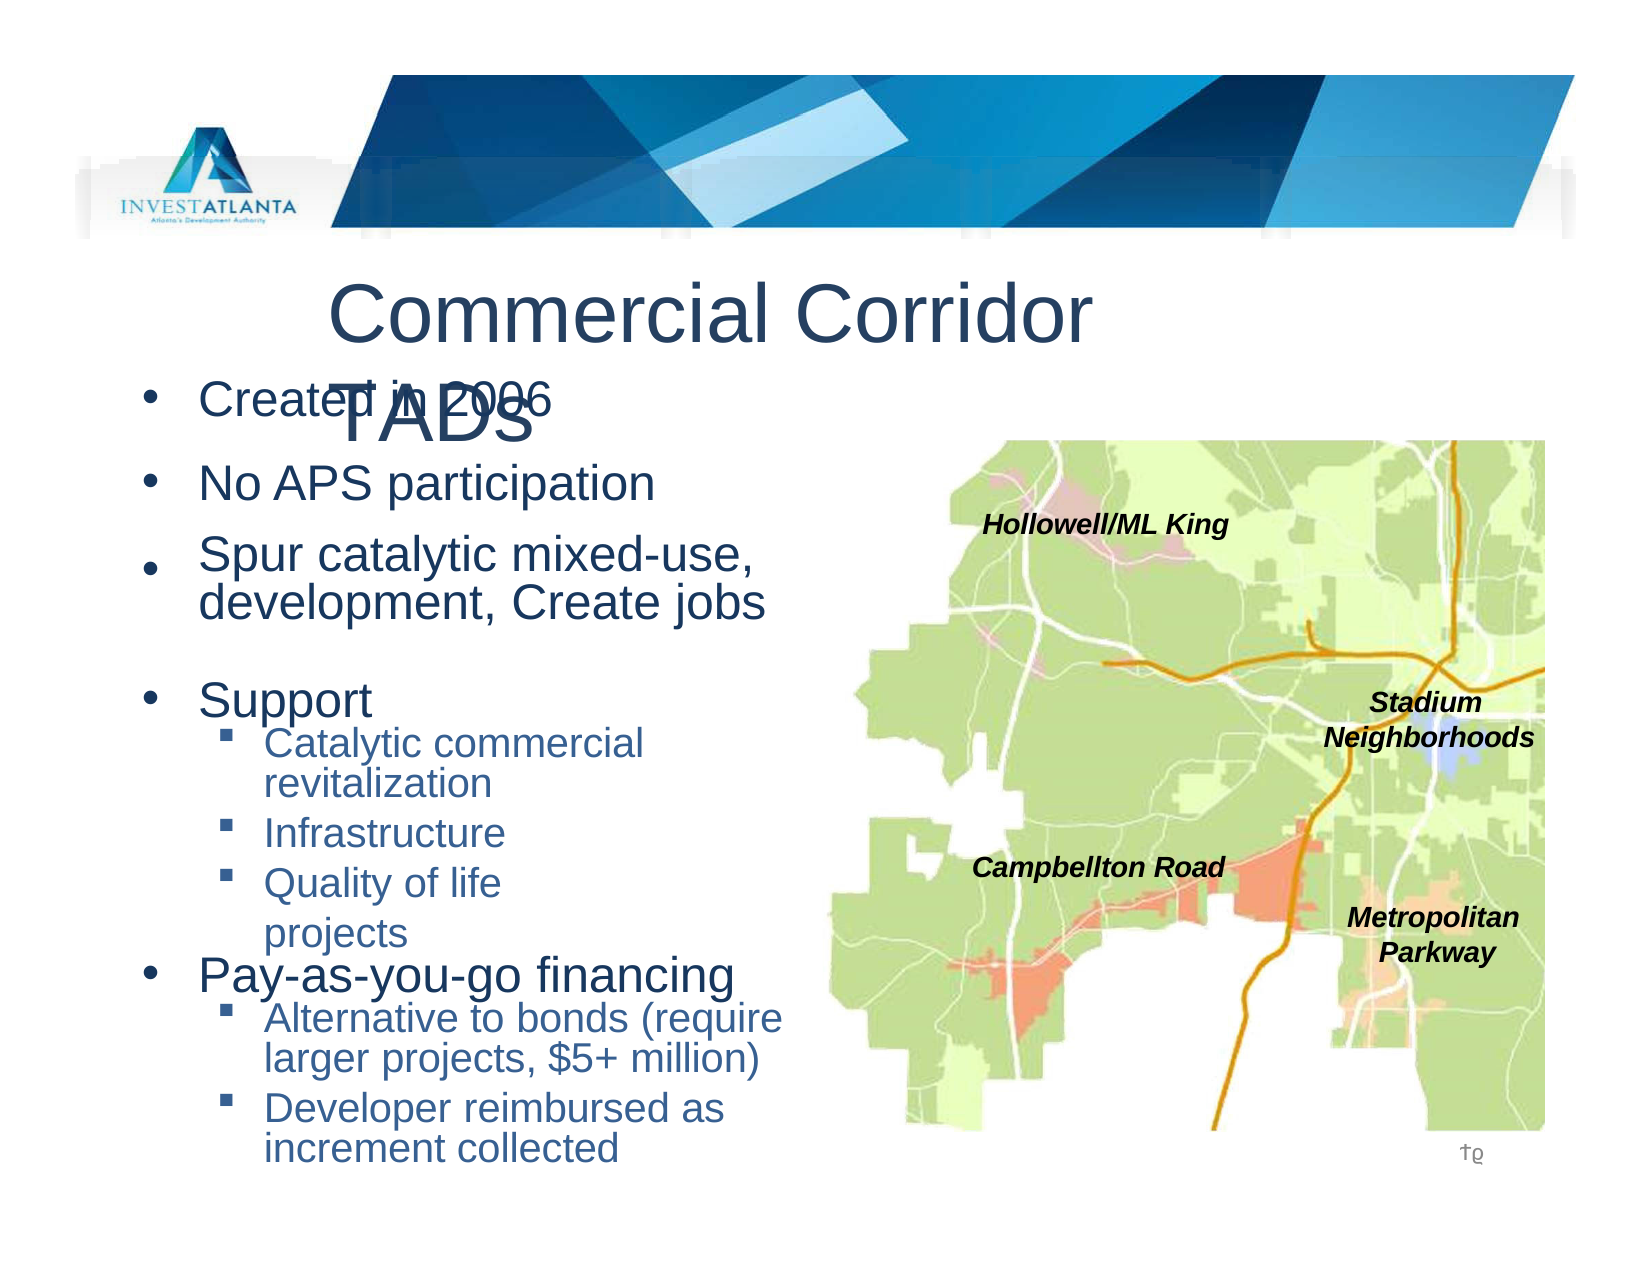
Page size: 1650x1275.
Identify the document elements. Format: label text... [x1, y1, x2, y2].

text_box Ϯϱ [1457, 1135, 1487, 1166]
text_box Spur catalytic mixed-use, development, Create jobs [196, 533, 771, 630]
text_box [822, 440, 1546, 1132]
text_box Support [139, 666, 376, 727]
text_box Campbellton Road [969, 848, 1231, 884]
text_box Created in 2006 No APS participation Hollowell/ML King • [139, 366, 1231, 596]
text_box Catalytic commercial revitalization Infrastructure Quality of life projects [214, 725, 664, 941]
text_box Alternative to bonds (require larger projects, $5+ million) Developer reimbursed as increment collected [214, 1000, 789, 1171]
text_box Metropolitan Parkway [1344, 898, 1524, 969]
text_box Stadium Neighborhoods [1321, 683, 1541, 754]
text_box [75, 75, 1576, 239]
text_box Pay-as-you-go financing [139, 941, 740, 1002]
title Commercial Corridor TADs [325, 259, 1325, 440]
